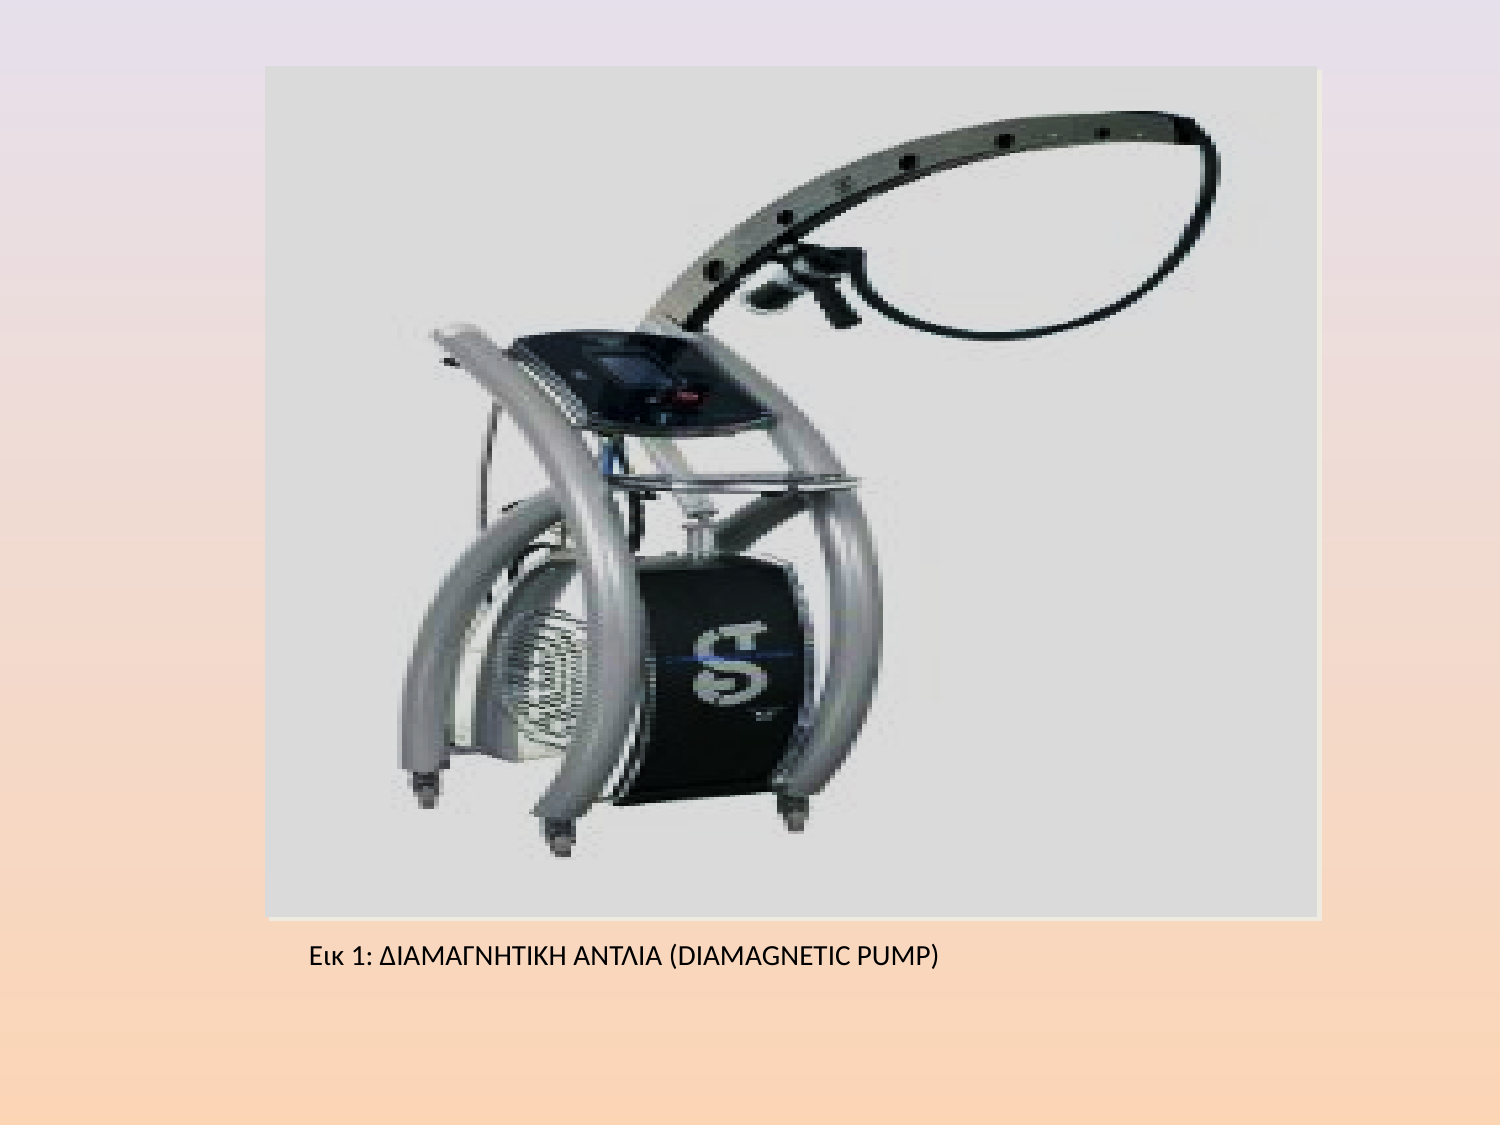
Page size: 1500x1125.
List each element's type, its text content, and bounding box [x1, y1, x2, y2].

list Εικ 1: ΔΙΑΜΑΓΝΗΤΙΚΗ ΑΝΤΛΙΑ (DIAMAGNETIC PUMP) [294, 928, 1194, 1059]
picture [265, 66, 1318, 918]
